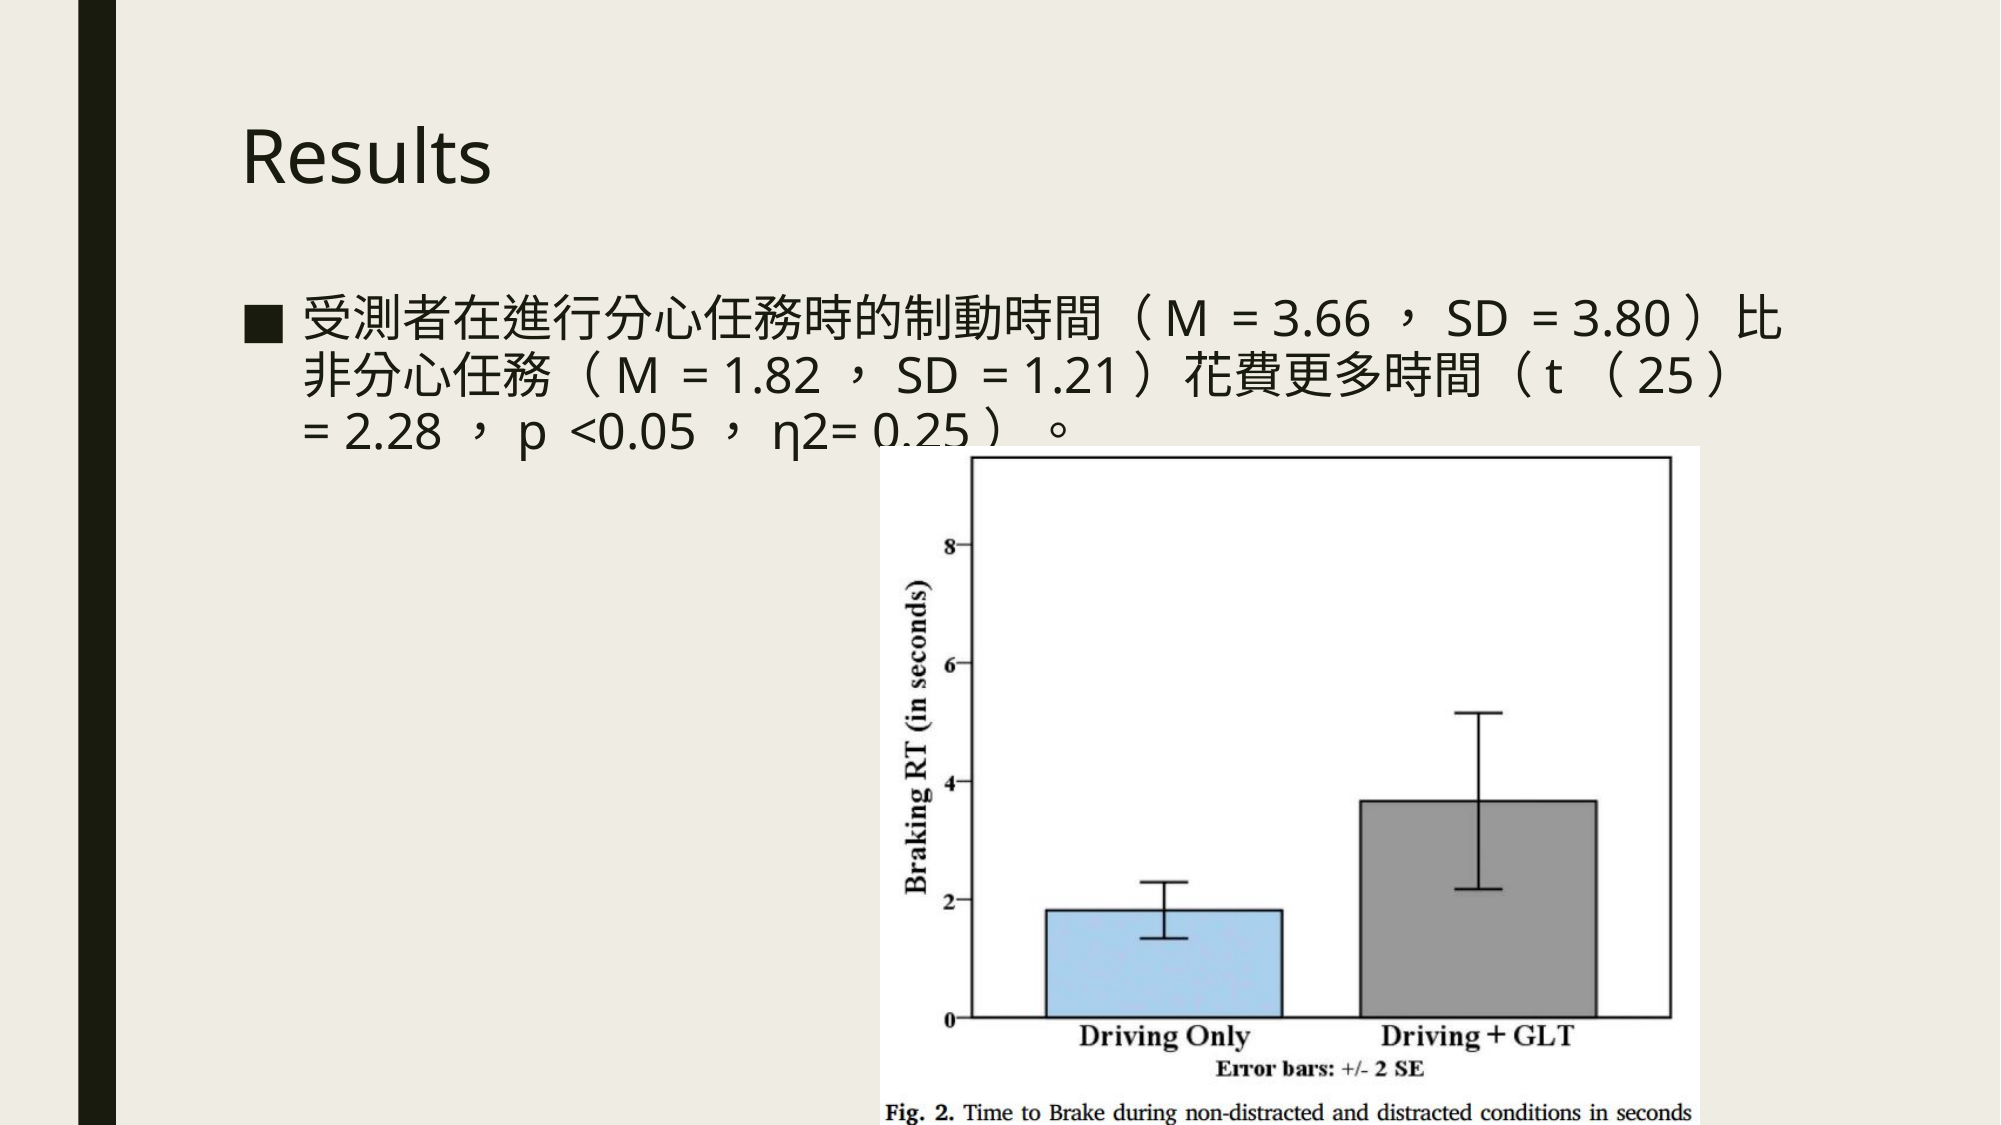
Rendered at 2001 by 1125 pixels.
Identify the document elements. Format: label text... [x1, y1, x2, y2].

list 受測者在進行分心任務時的制動時間（M = 3.66，SD = 3.80）比非分心任務（M = 1.82，SD = 1.21）花費更多時間（t（25）= 2.28，p <0.05，η2= 0.25）。 [225, 284, 1800, 963]
picture [880, 446, 1700, 1125]
title Results [225, 112, 1800, 241]
